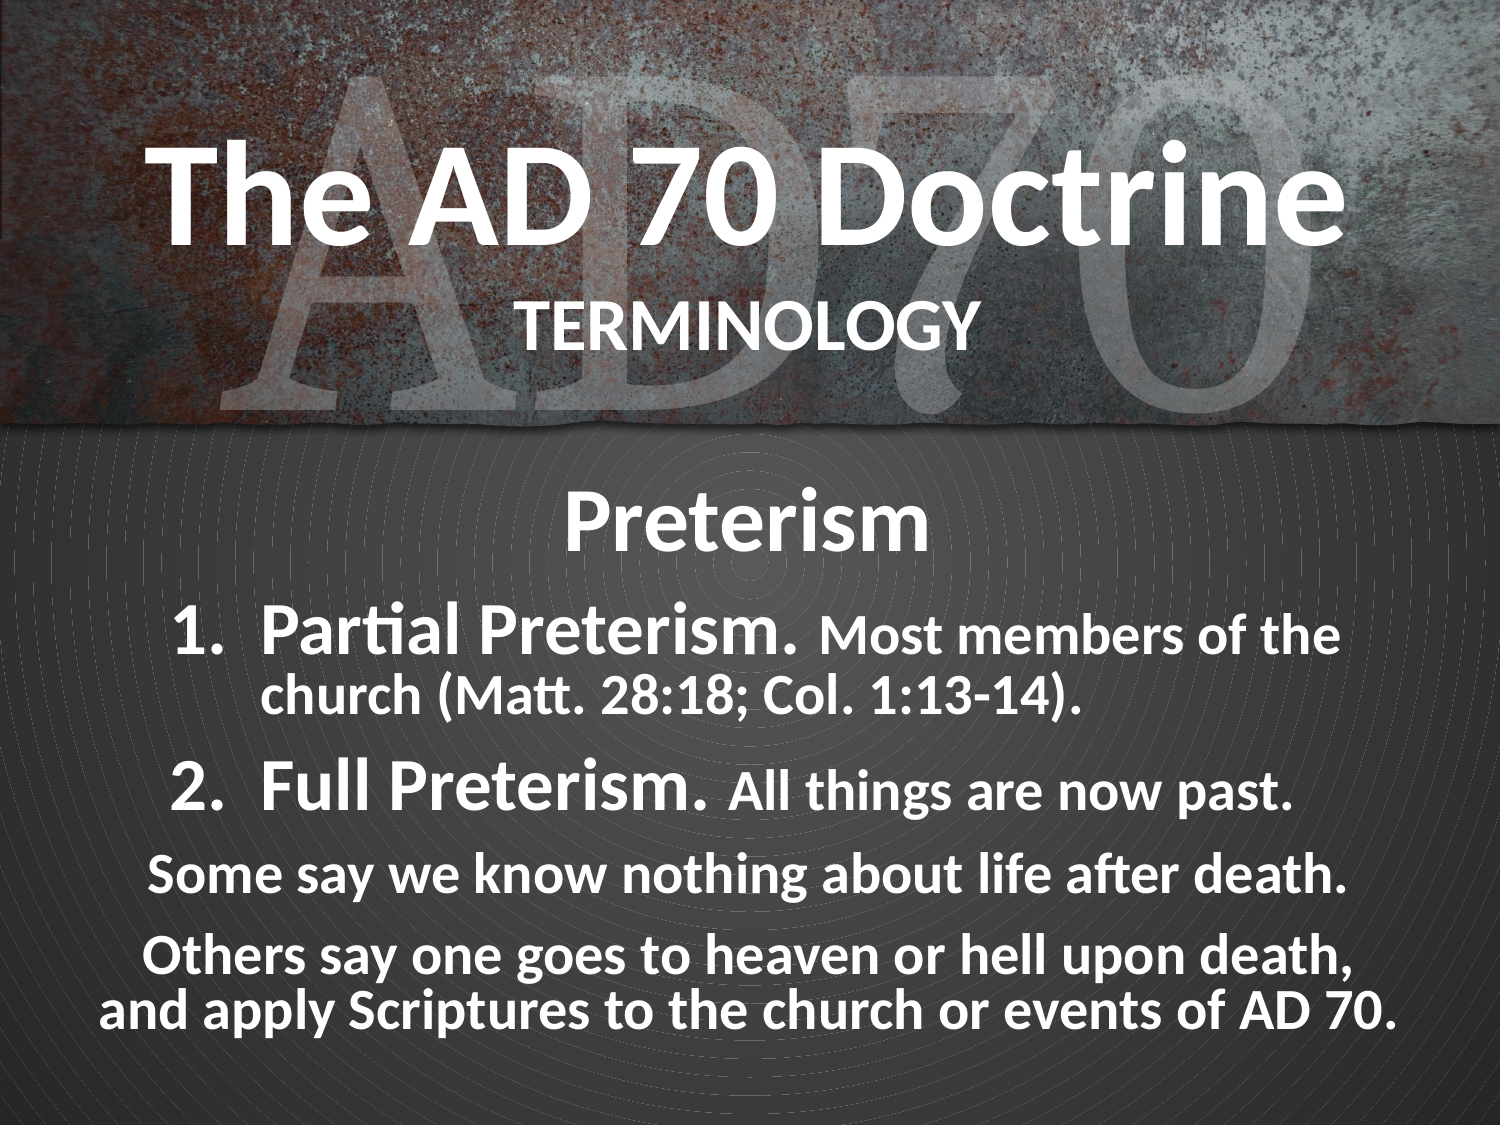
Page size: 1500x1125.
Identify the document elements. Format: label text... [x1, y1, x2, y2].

title The AD 70 Doctrine TERMINOLOGY [76, 75, 1419, 385]
list Preterism 1. Partial Preterism. Most members of the church (Matt. 28:18; Col. 1:13-14). 2. Full Preterism. All things are now past. Some say we know nothing about life after death. Others say one goes to heaven or hell upon death, and apply Scriptures to the church or events of AD 70. [76, 452, 1419, 1095]
picture [0, 0, 1500, 427]
